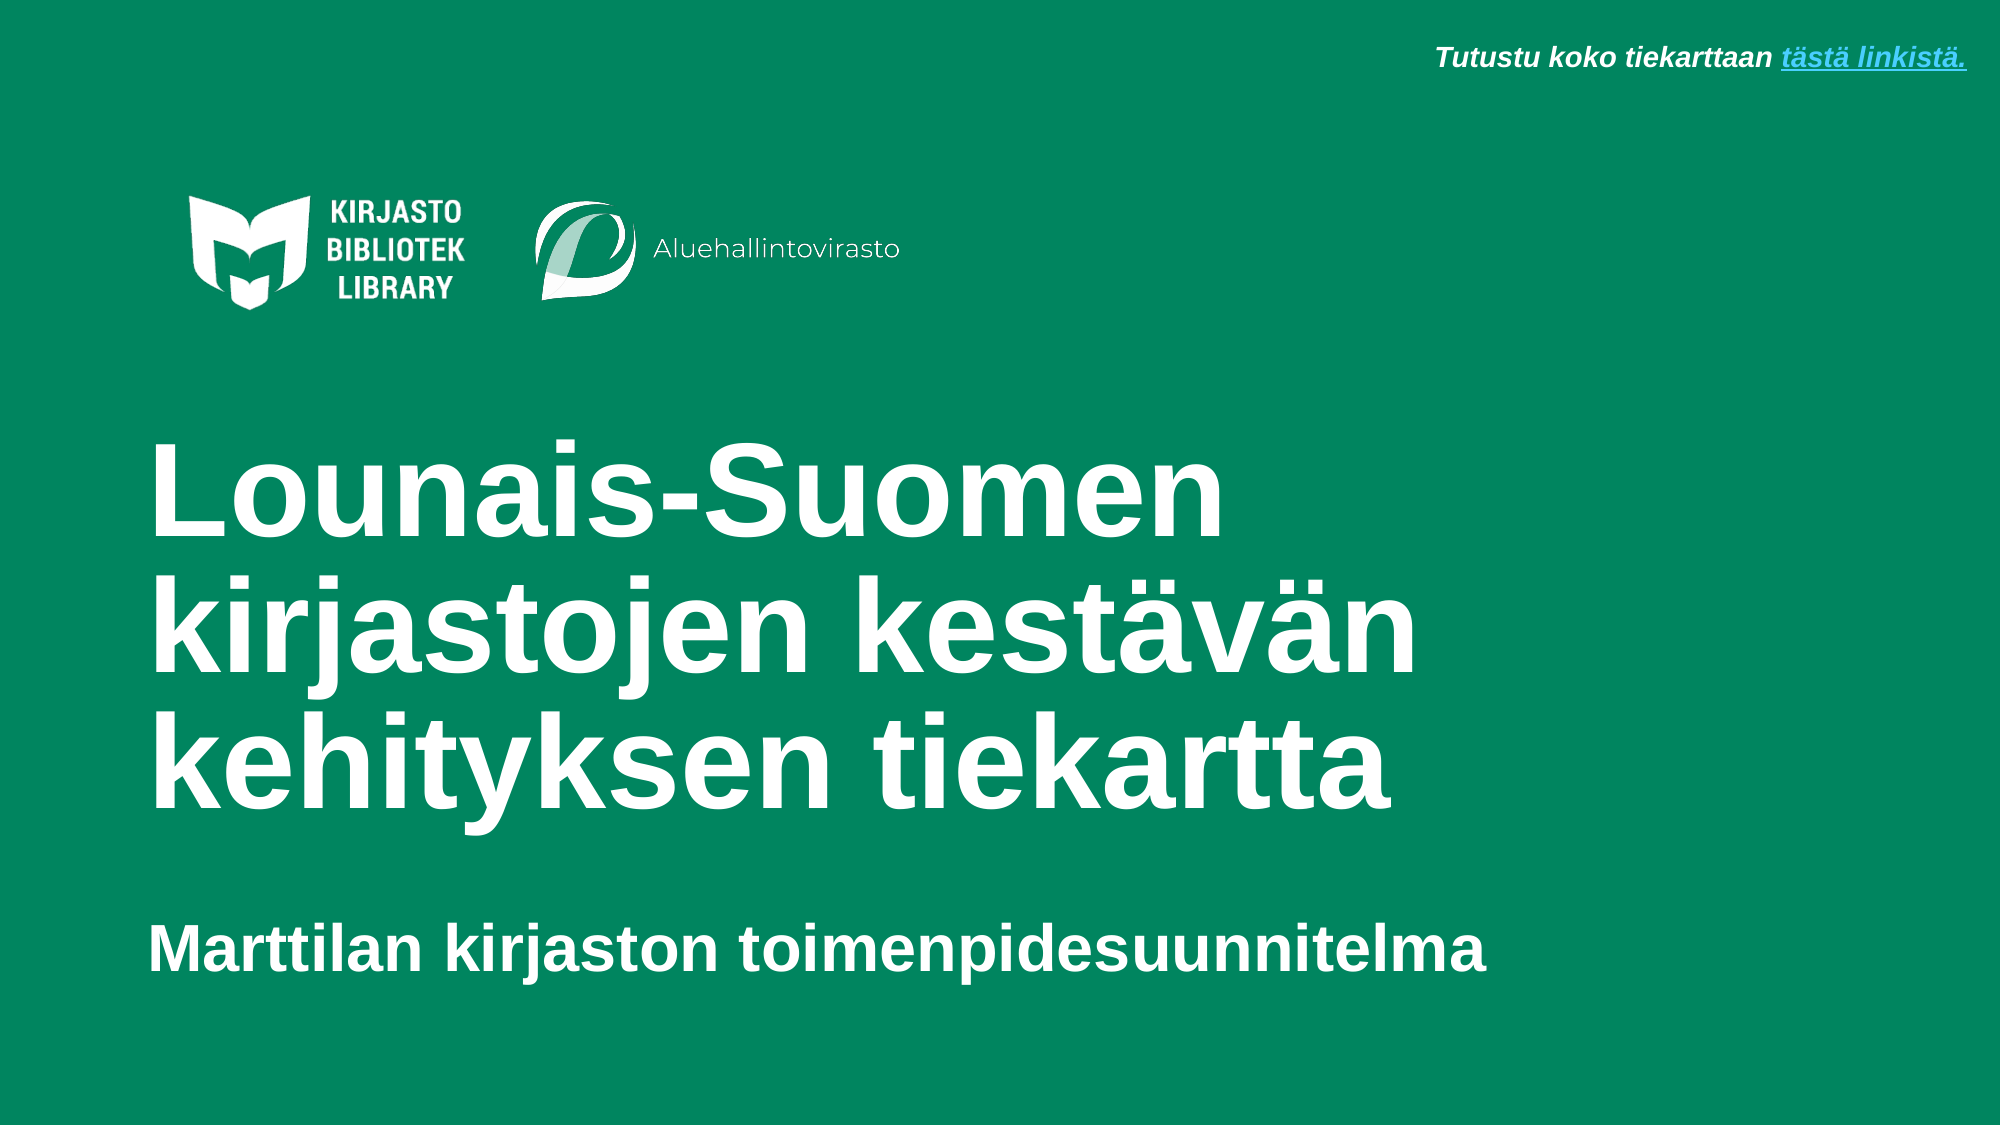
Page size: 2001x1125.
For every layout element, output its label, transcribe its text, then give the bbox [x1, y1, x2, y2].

title Lounais-Suomen kirjastojen kestävän kehityksen tiekartta [147, 427, 1840, 730]
text_box Tutustu koko tiekarttaan tästä linkistä. [1419, 30, 2000, 81]
picture [530, 197, 902, 304]
subtitle Marttilan kirjaston toimenpidesuunnitelma [147, 894, 1839, 991]
picture [160, 173, 494, 331]
